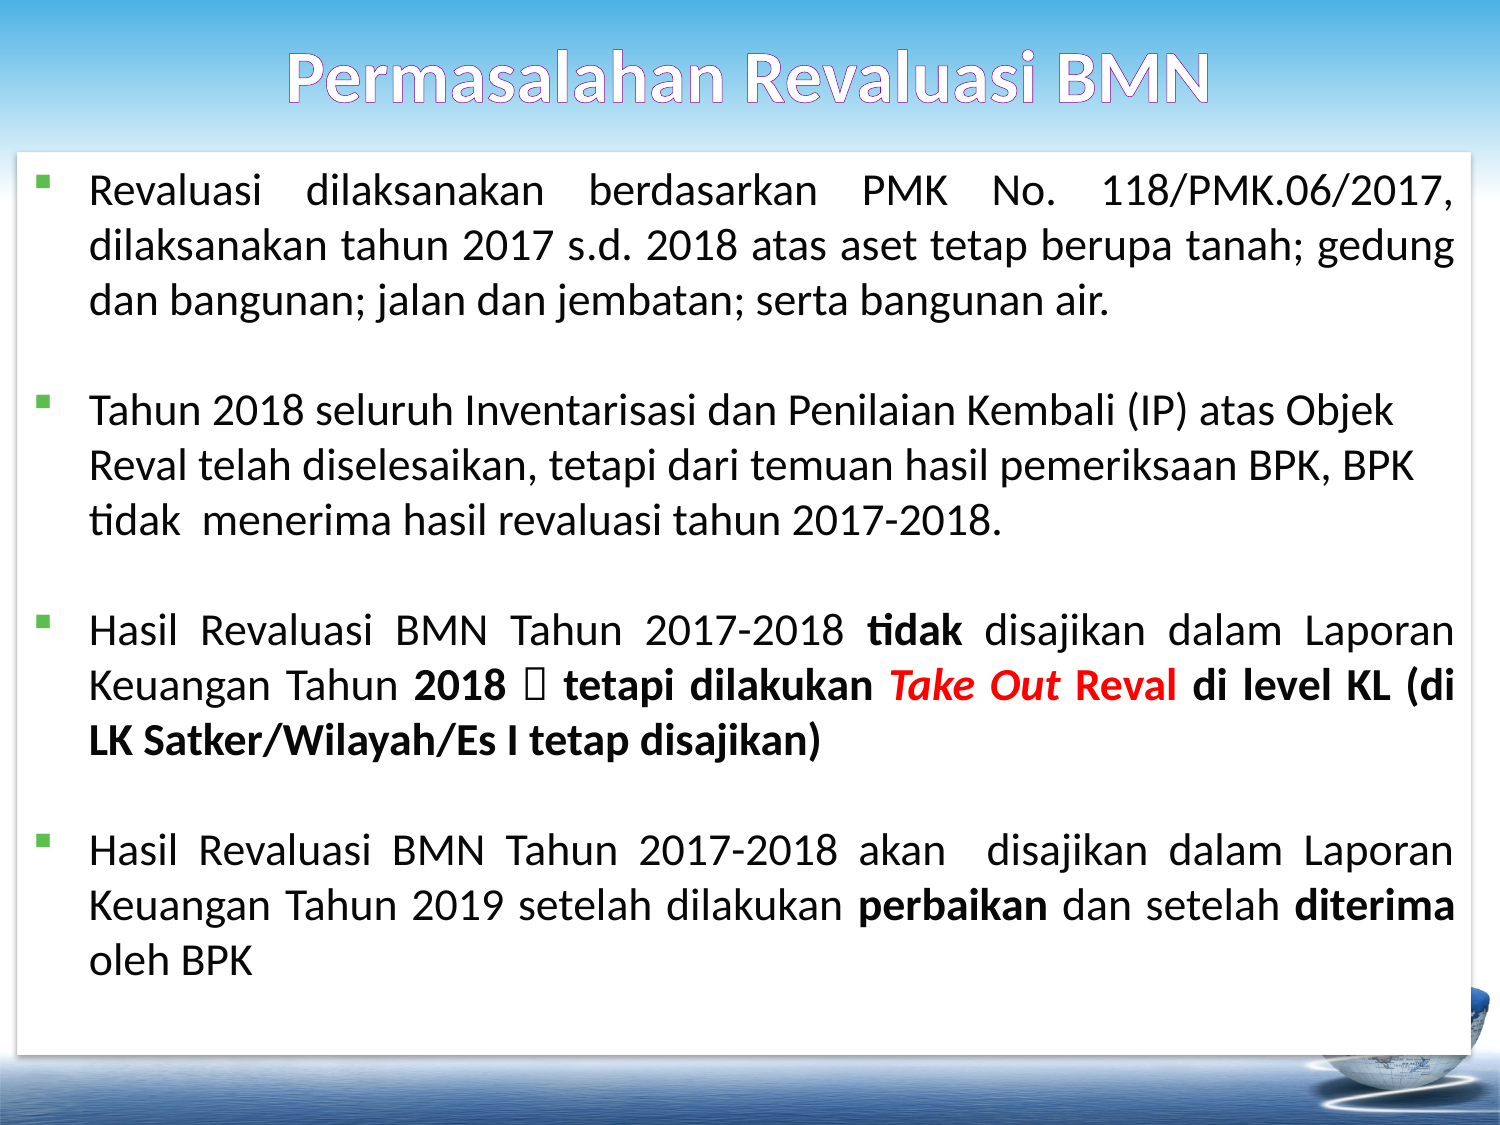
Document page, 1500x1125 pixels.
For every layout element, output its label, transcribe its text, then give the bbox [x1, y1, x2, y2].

picture [0, 973, 1500, 1125]
title Permasalahan Revaluasi BMN [74, 0, 1423, 144]
list Revaluasi dilaksanakan berdasarkan PMK No. 118/PMK.06/2017, dilaksanakan tahun 2017 s.d. 2018 atas aset tetap berupa tanah; gedung dan bangunan; jalan dan jembatan; serta bangunan air. Tahun 2018 seluruh Inventarisasi dan Penilaian Kembali (IP) atas Objek Reval telah diselesaikan, tetapi dari temuan hasil pemeriksaan BPK, BPK tidak menerima hasil revaluasi tahun 2017-2018. Hasil Revaluasi BMN Tahun 2017-2018 tidak disajikan dalam Laporan Keuangan Tahun 2018  tetapi dilakukan Take Out Reval di level KL (di LK Satker/Wilayah/Es I tetap disajikan) Hasil Revaluasi BMN Tahun 2017-2018 akan disajikan dalam Laporan Keuangan Tahun 2019 setelah dilakukan perbaikan dan setelah diterima oleh BPK [17, 152, 1471, 1055]
